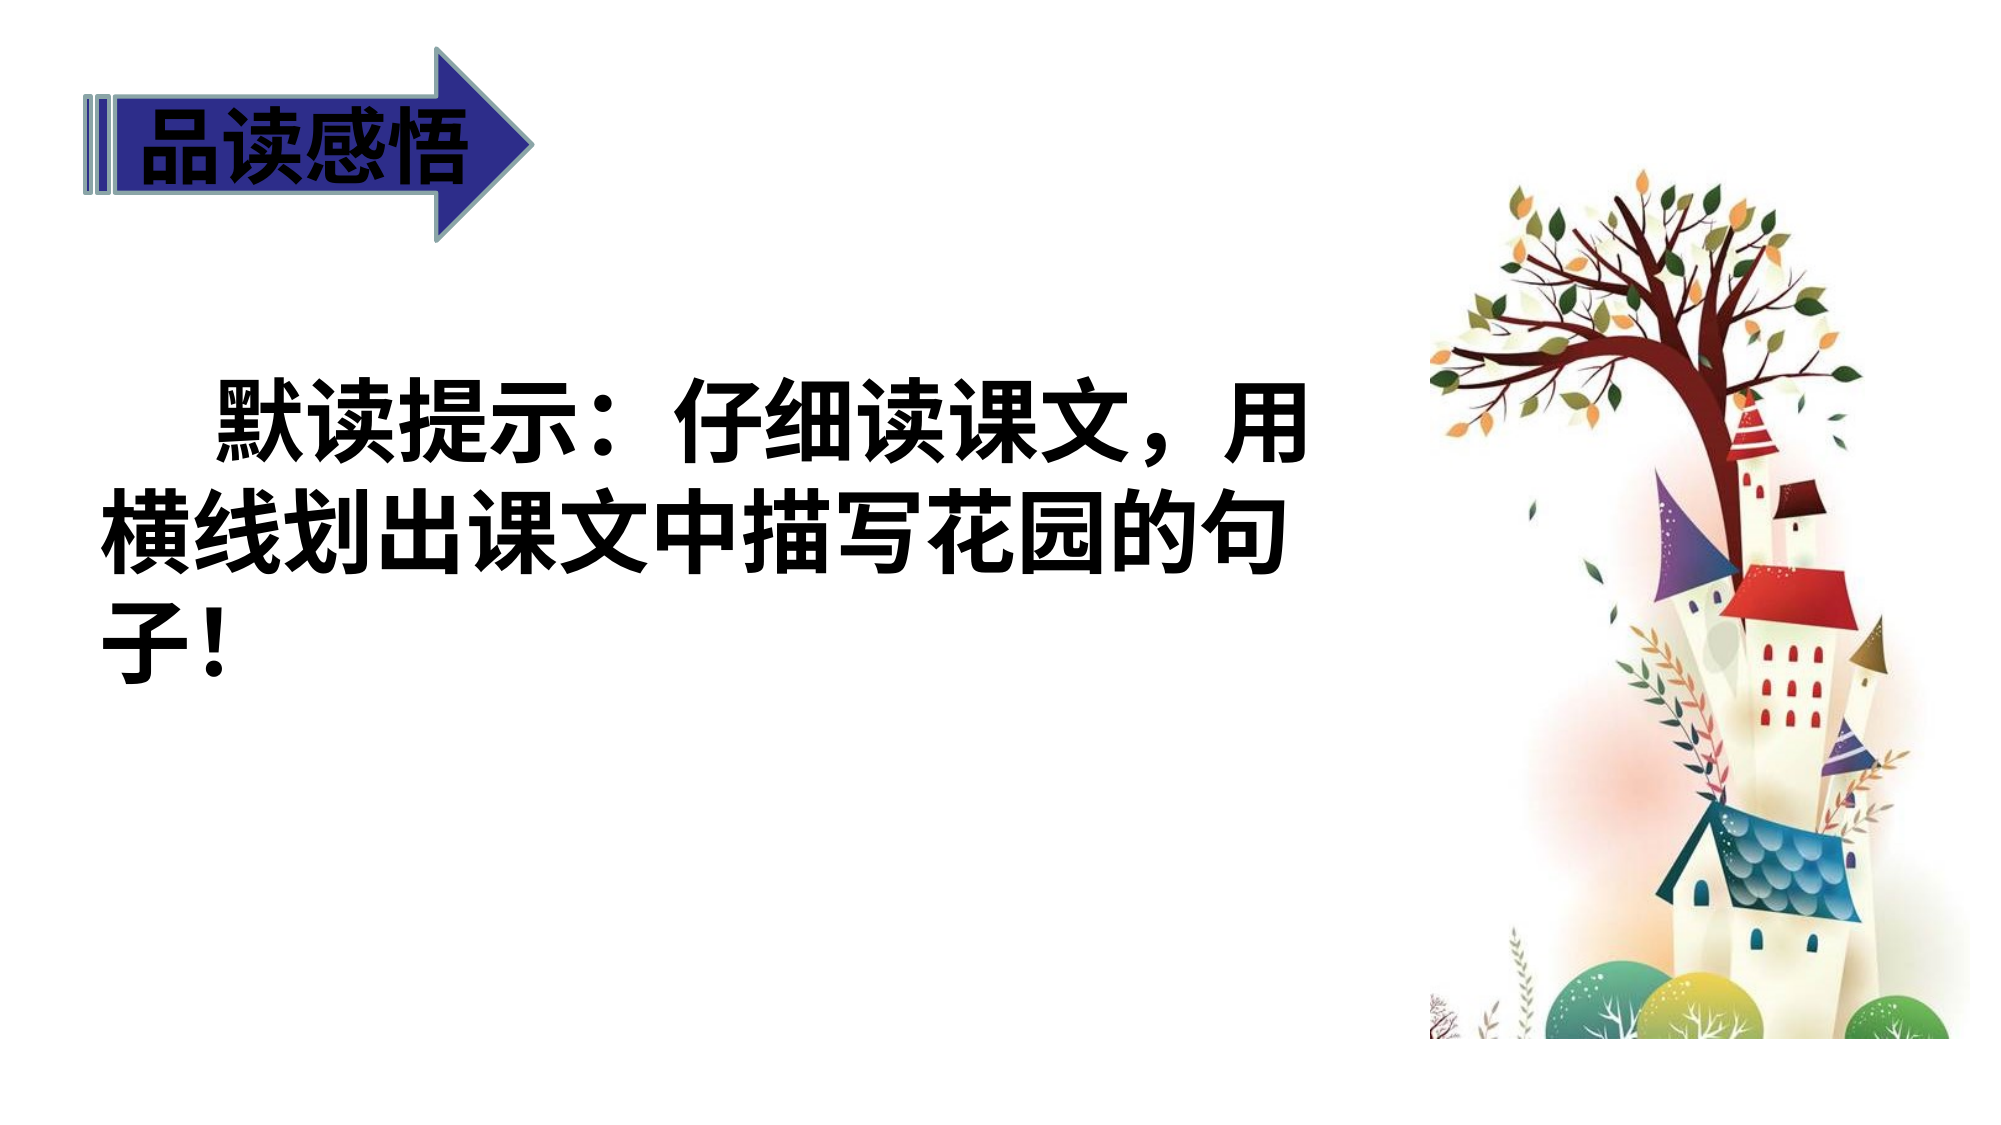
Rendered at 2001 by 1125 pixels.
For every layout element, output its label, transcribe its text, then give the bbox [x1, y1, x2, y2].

text_box [434, 202, 479, 243]
text_box 品读感悟 [123, 87, 494, 202]
text_box [83, 94, 93, 195]
text_box [95, 94, 111, 195]
text_box [494, 103, 535, 187]
text_box [112, 94, 123, 195]
text_box [434, 46, 478, 87]
picture [1430, 163, 1971, 1039]
text_box 默读提示：仔细读课文，用横线划出课文中描写花园的句子！ [84, 347, 1343, 703]
